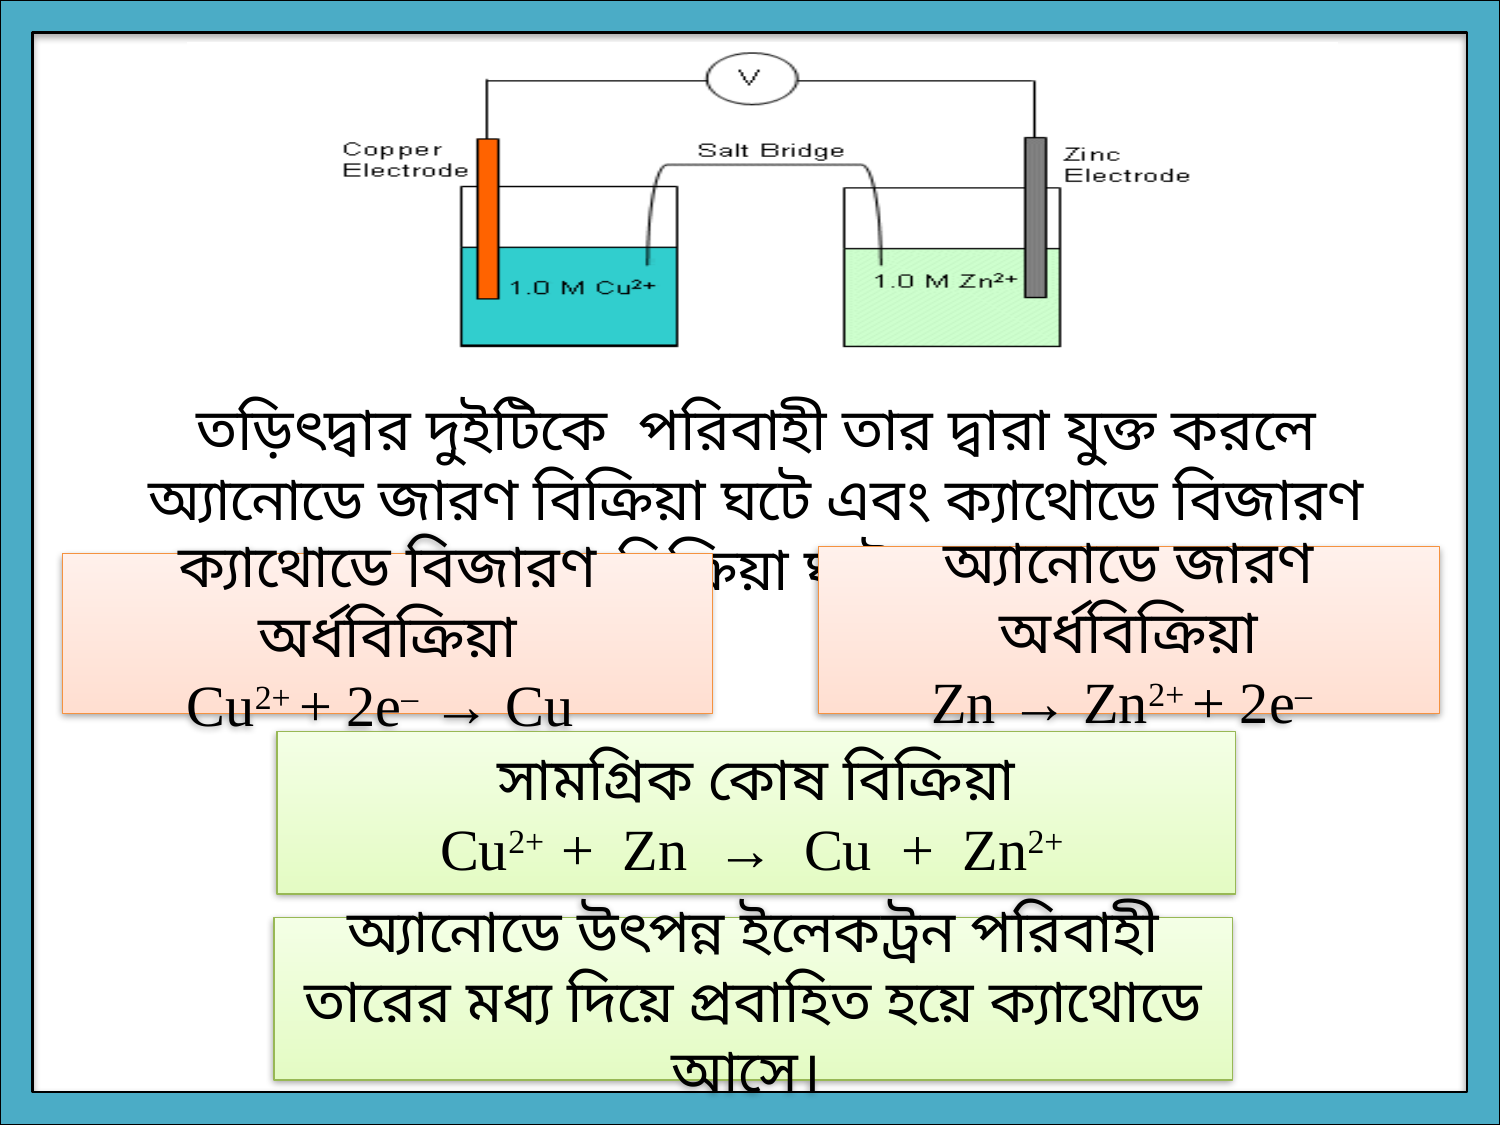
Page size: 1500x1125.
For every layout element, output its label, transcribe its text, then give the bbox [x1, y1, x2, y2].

text_box সামগ্রিক কোষ বিক্রিয়া Cu2+ + Zn → Cu + Zn2+ [276, 731, 1236, 895]
text_box ক্যাথোডে বিজারণ অর্ধবিক্রিয়া Cu2+ + 2e– → Cu [62, 553, 713, 714]
picture [187, 41, 1338, 376]
text_box অ্যানোডে জারণ অর্ধবিক্রিয়া Zn → Zn2+ + 2e– [818, 546, 1440, 714]
text_box তড়িৎদ্বার দুইটিকে পরিবাহী তার দ্বারা যুক্ত করলে অ্যানোডে জারণ বিক্রিয়া ঘটে এবং ক্যাথোডে বিজারণ বিক্রিয়া ঘটে [112, 385, 1400, 610]
text_box [0, 0, 1500, 1125]
text_box অ্যানোডে উৎপন্ন ইলেকট্রন পরিবাহী তারের মধ্য দিয়ে প্রবাহিত হয়ে ক্যাথোডে আসে। [273, 917, 1233, 1081]
